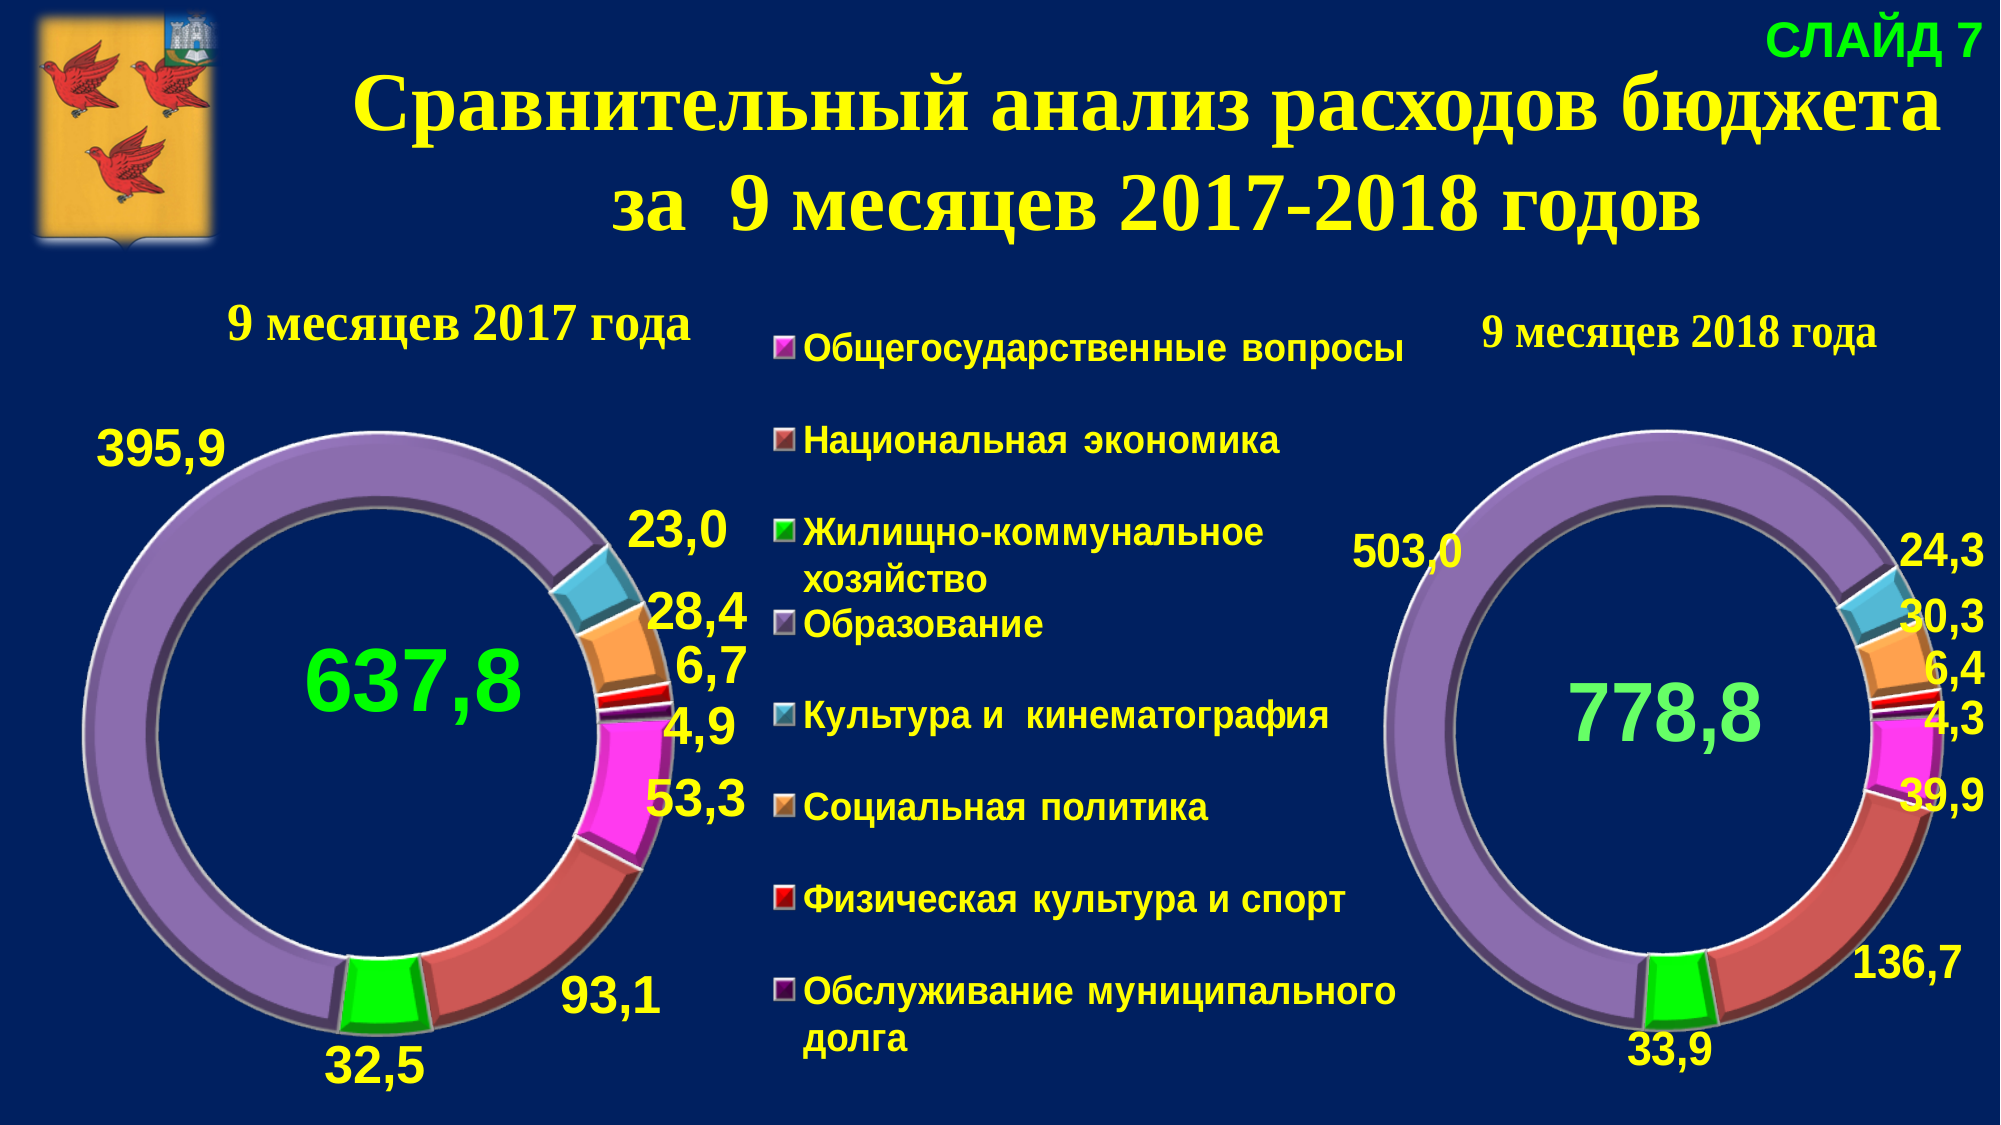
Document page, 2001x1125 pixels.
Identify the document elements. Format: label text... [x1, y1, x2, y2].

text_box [737, 267, 2000, 1088]
text_box Сравнительный анализ расходов бюджета за 9 месяцев 2017-2018 годов [329, 40, 1966, 271]
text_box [0, 271, 845, 1124]
picture [21, 0, 229, 260]
text_box СЛАЙД 7 [1750, 0, 2000, 75]
